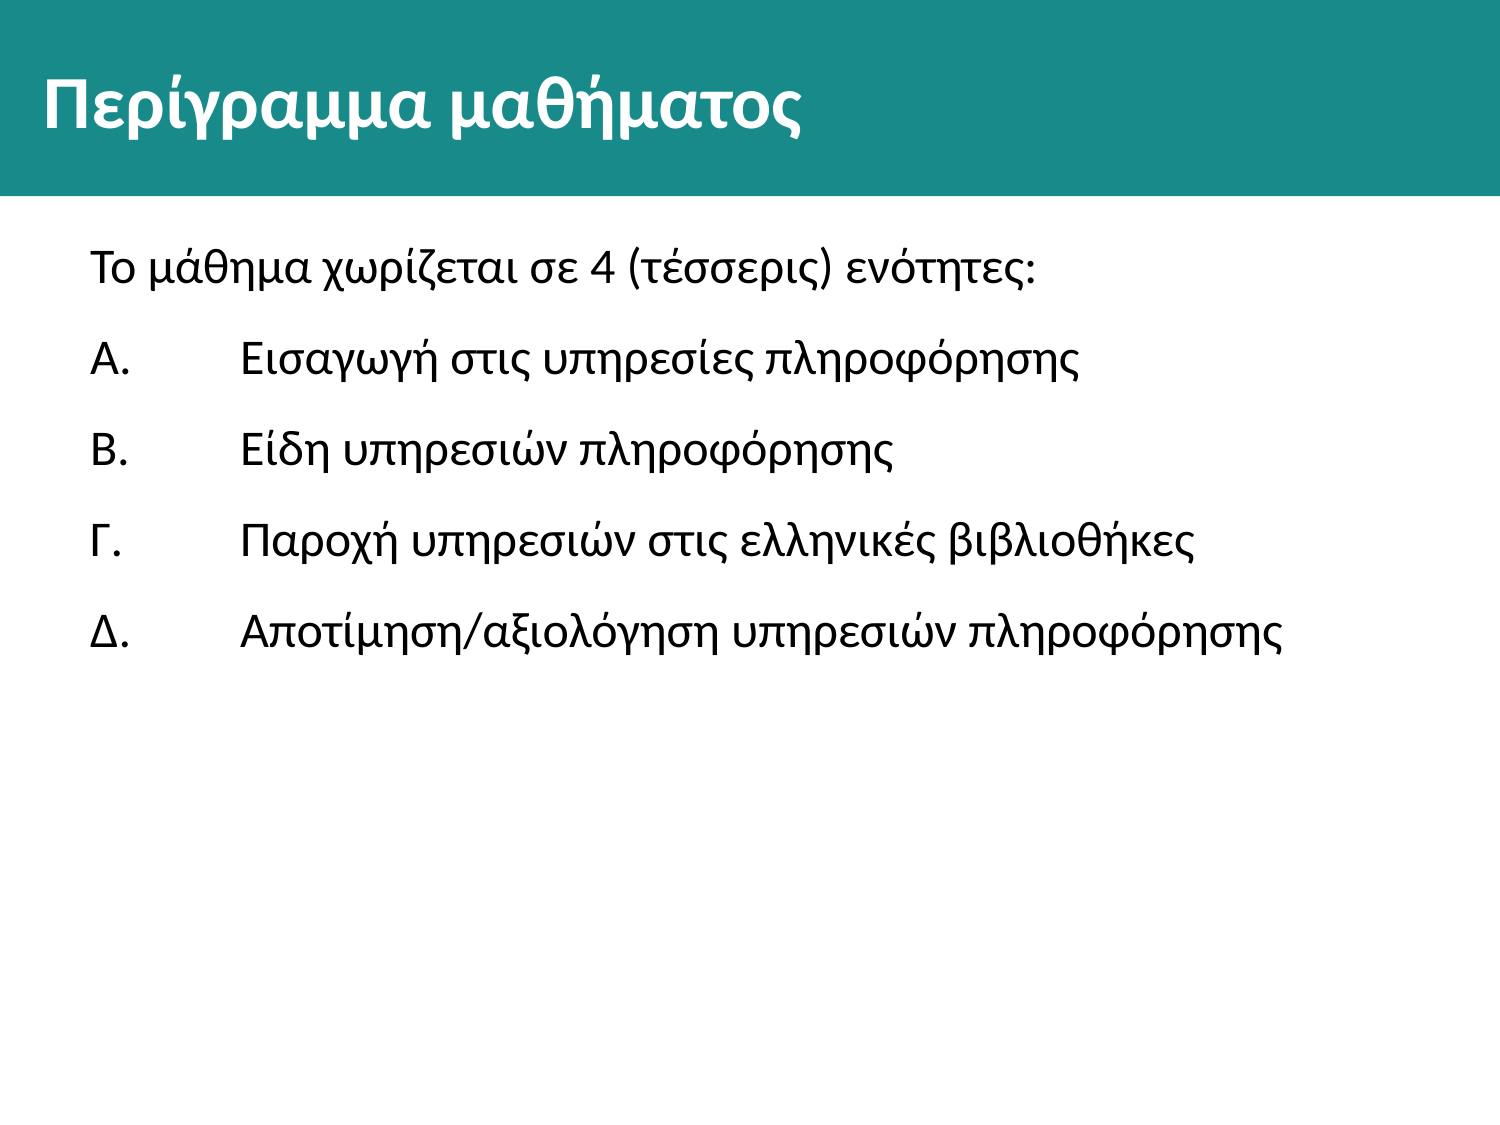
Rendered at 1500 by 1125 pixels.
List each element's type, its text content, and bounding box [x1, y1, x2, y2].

title Περίγραμμα μαθήματος [0, 0, 1500, 197]
list Το μάθημα χωρίζεται σε 4 (τέσσερις) ενότητες: Α. Εισαγωγή στις υπηρεσίες πληροφόρησης Β. Είδη υπηρεσιών πληροφόρησης Γ. Παροχή υπηρεσιών στις ελληνικές βιβλιοθήκες Δ. Αποτίμηση/αξιολόγηση υπηρεσιών πληροφόρησης [75, 219, 1425, 1024]
